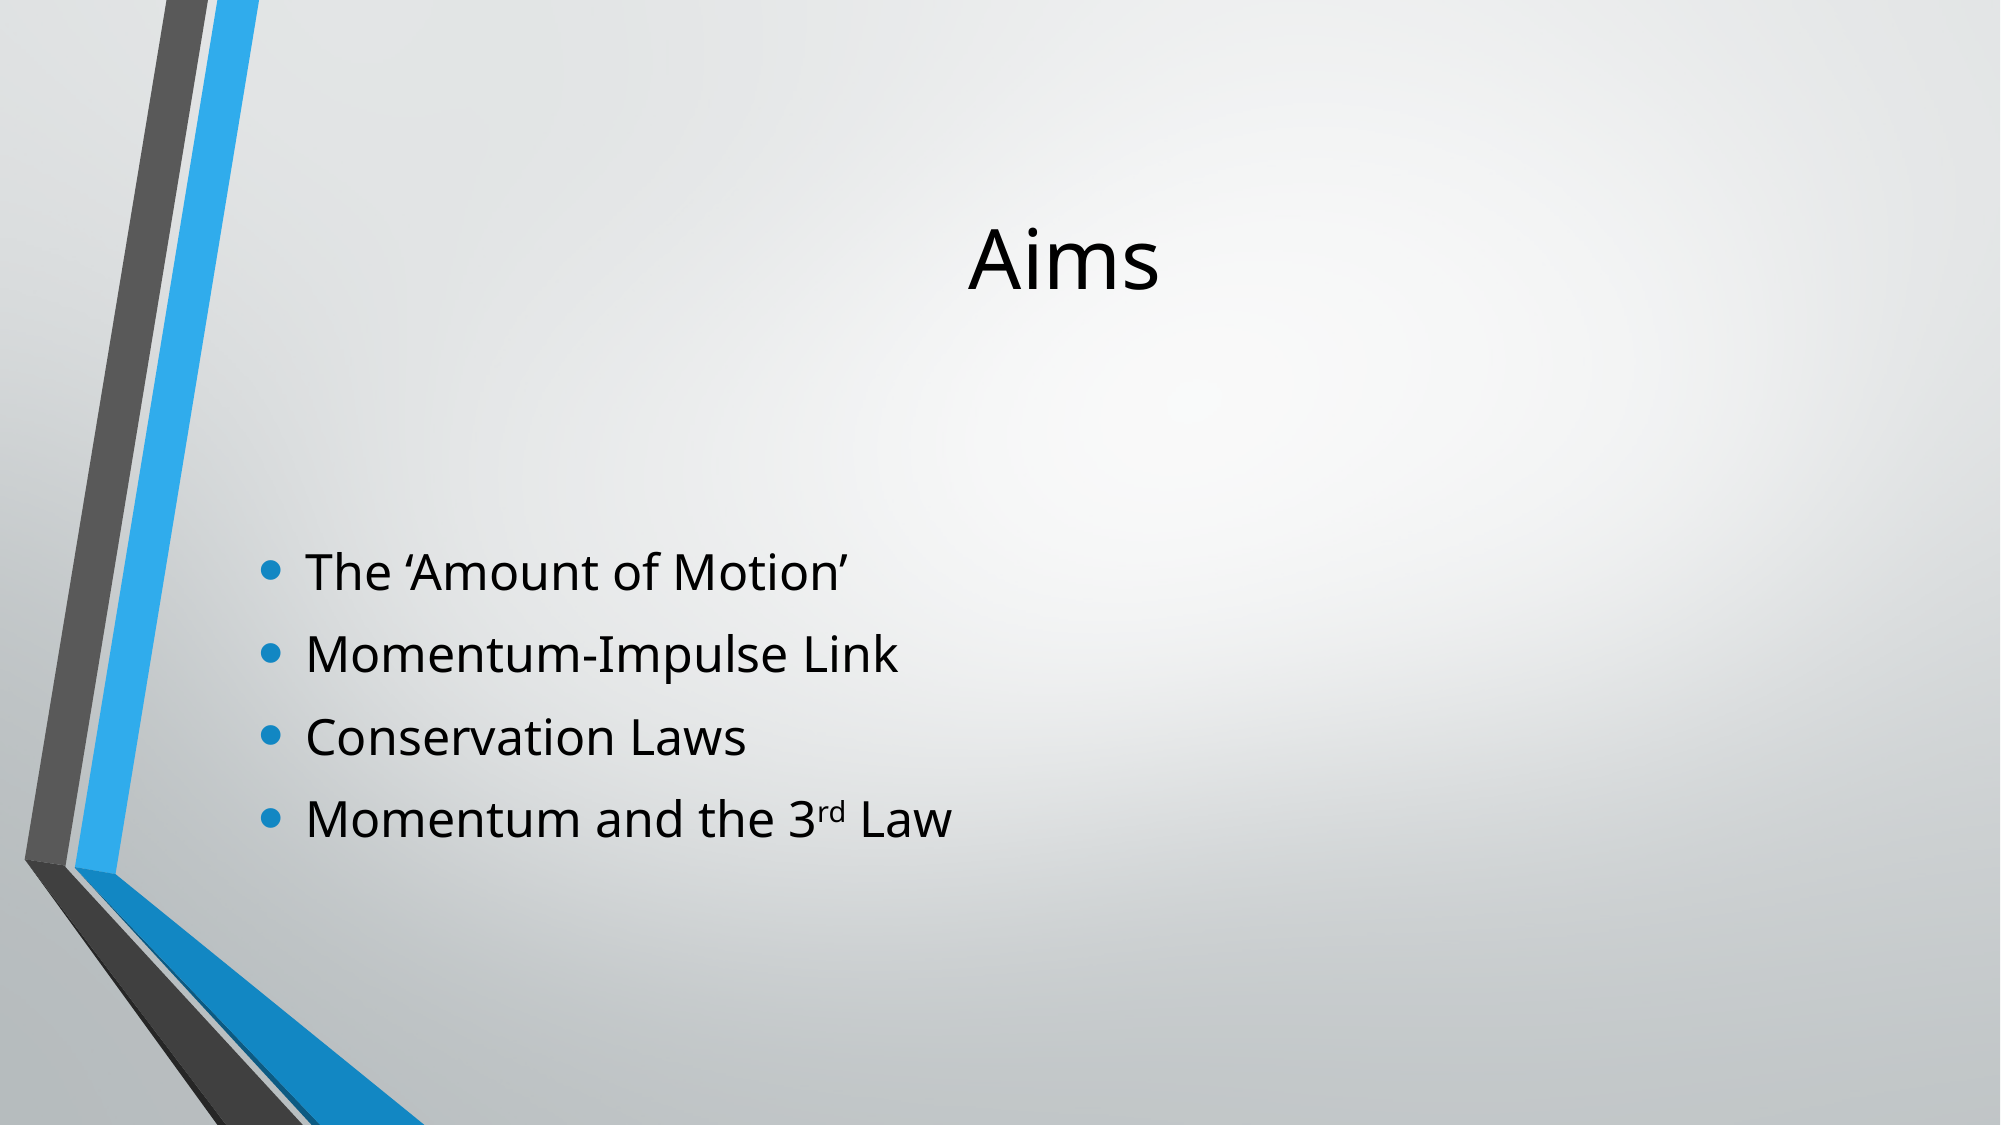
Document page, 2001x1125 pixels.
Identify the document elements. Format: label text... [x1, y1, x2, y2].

title Aims [243, 112, 1887, 400]
list The ‘Amount of Motion’ Momentum-Impulse Link Conservation Laws Momentum and the 3rd Law [243, 437, 1887, 950]
